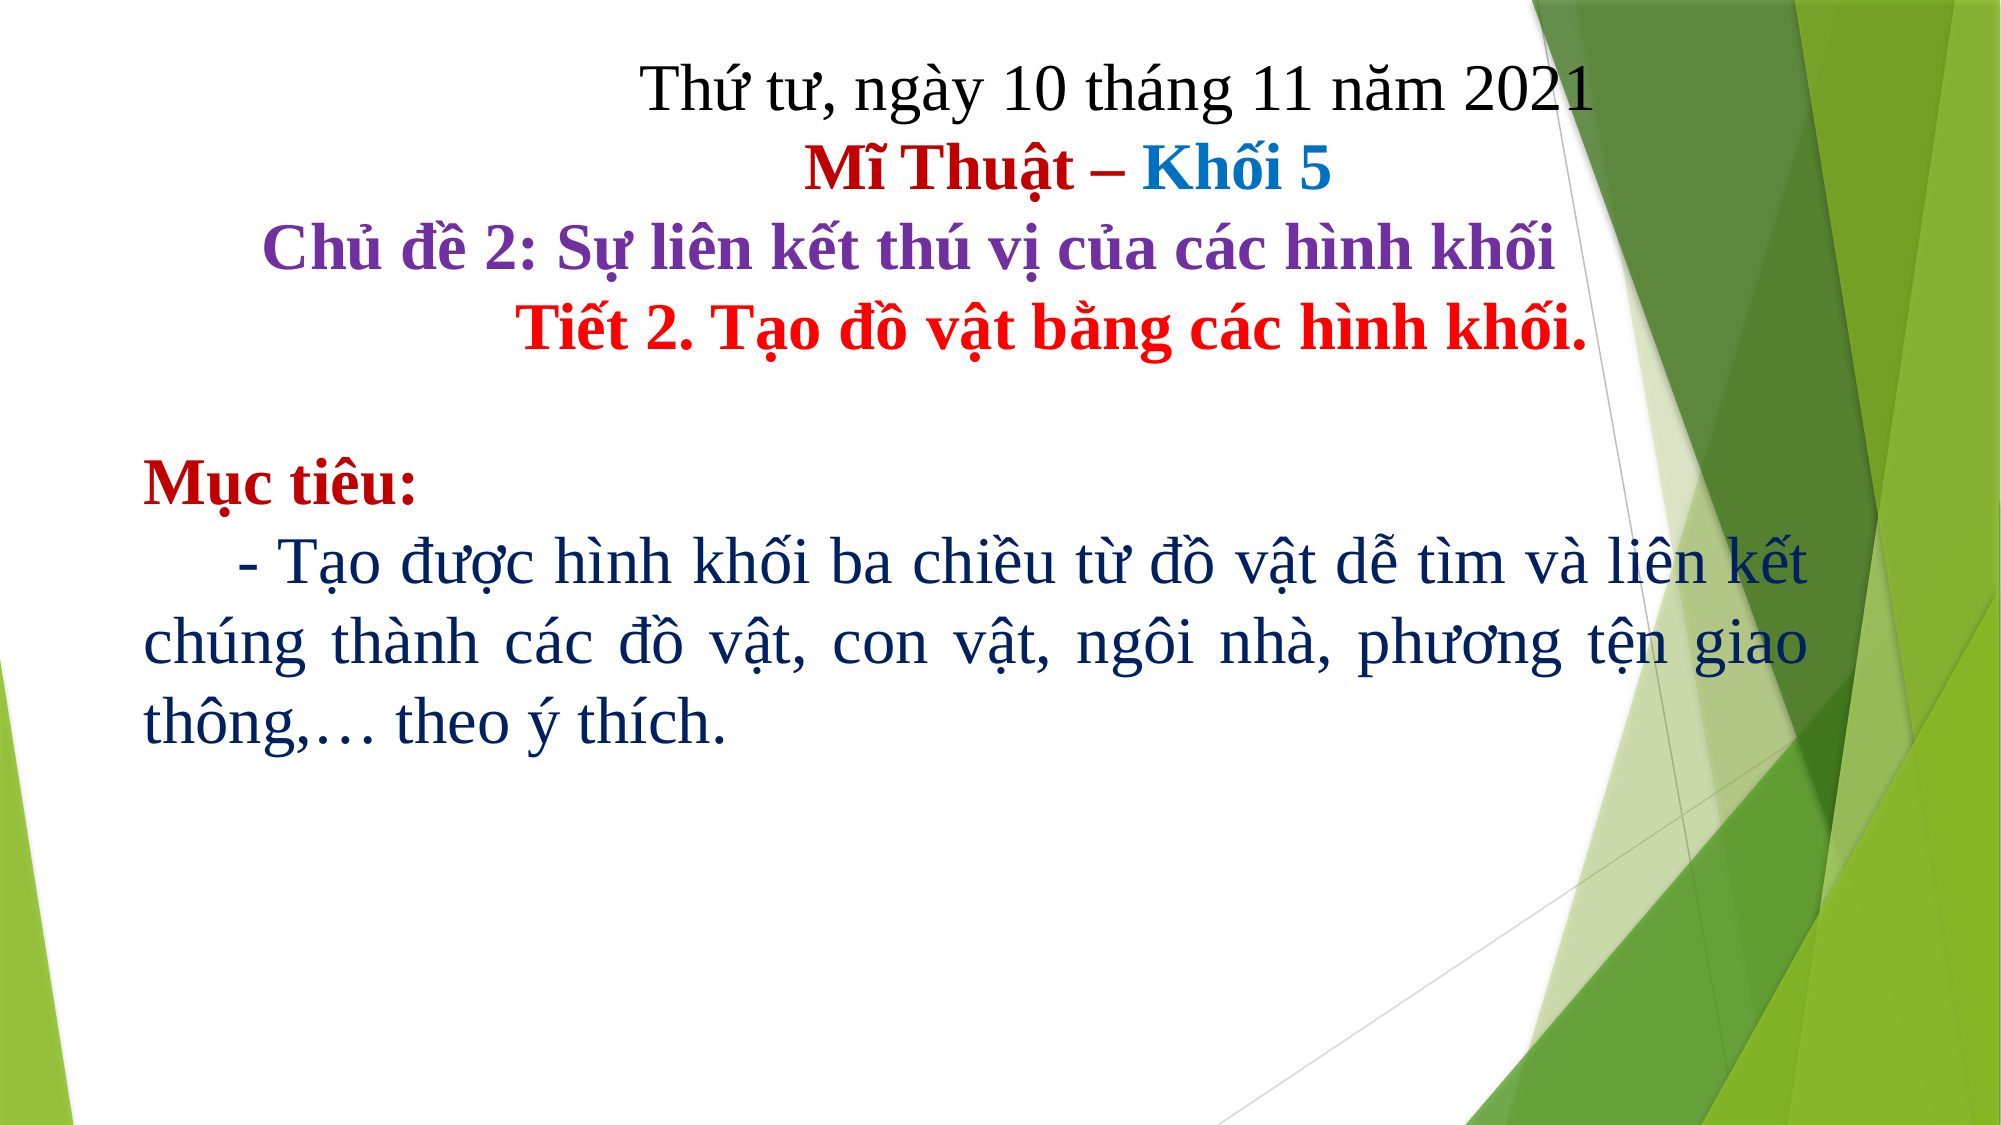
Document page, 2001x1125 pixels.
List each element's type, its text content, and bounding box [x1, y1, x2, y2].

text_box [24, 319, 1960, 640]
text_box Mục tiêu: - Tạo được hình khối ba chiều từ đồ vật dễ tìm và liên kết chúng thành các đồ vật, con vật, ngôi nhà, phương tện giao thông,… theo ý thích. [128, 430, 1827, 765]
text_box Thứ tư, ngày 10 tháng 11 năm 2021 Mĩ Thuật – Khối 5 Chủ đề 2: Sự liên kết thú vị của các hình khối Tiết 2. Tạo đồ vật bằng các hình khối. [24, 35, 1896, 371]
